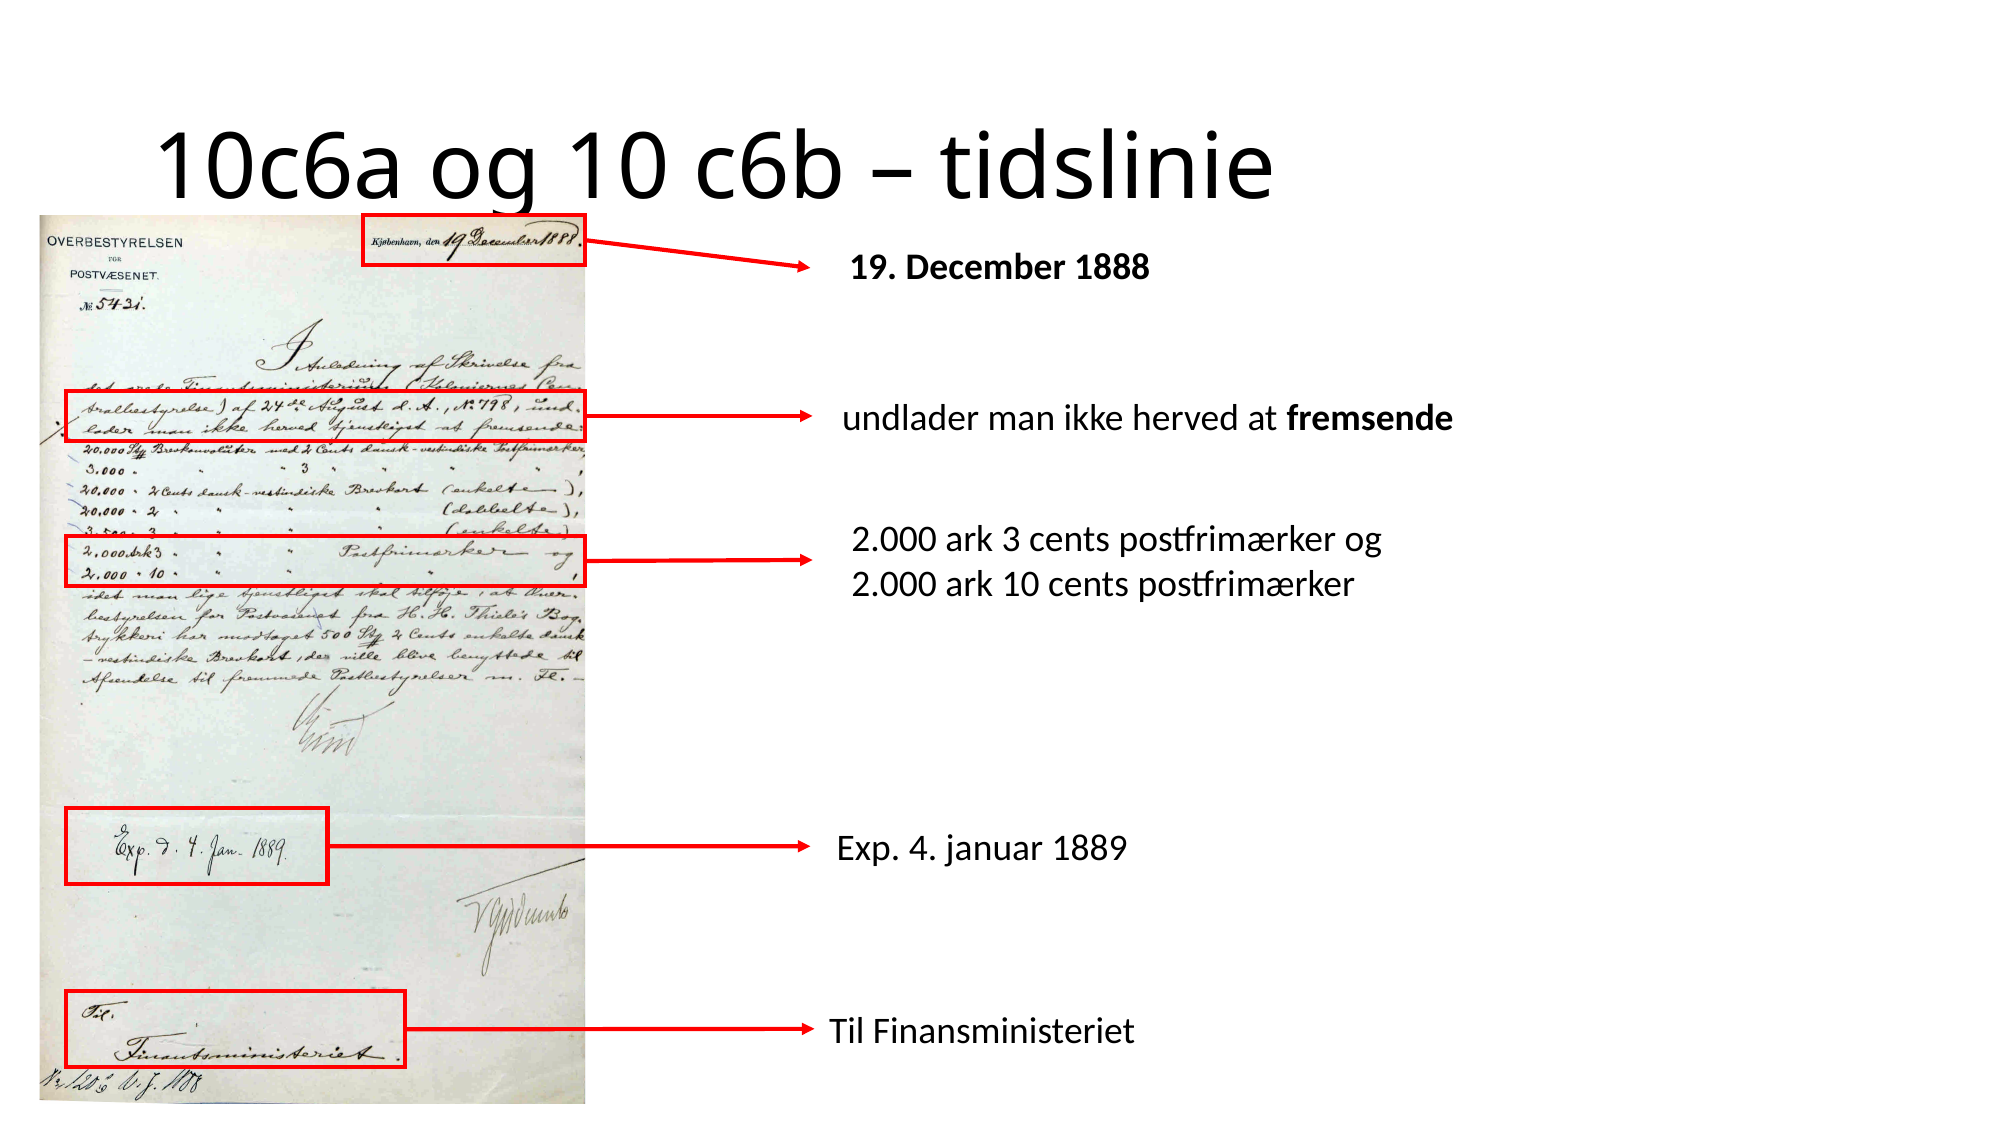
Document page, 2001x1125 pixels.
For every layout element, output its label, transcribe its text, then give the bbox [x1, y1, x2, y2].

text_box 19. December 1888 [834, 234, 1166, 295]
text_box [585, 240, 811, 268]
text_box 2.000 ark 3 cents postfrimærker og 2.000 ark 10 cents postfrimærker [836, 506, 1398, 612]
text_box Exp. 4. januar 1889 [821, 815, 1143, 876]
text_box undlader man ikke herved at fremsende [827, 385, 1478, 446]
text_box Til Finansministeriet [814, 998, 1151, 1059]
title 10c6a og 10 c6b – tidslinie [137, 59, 1863, 278]
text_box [39, 214, 586, 1104]
